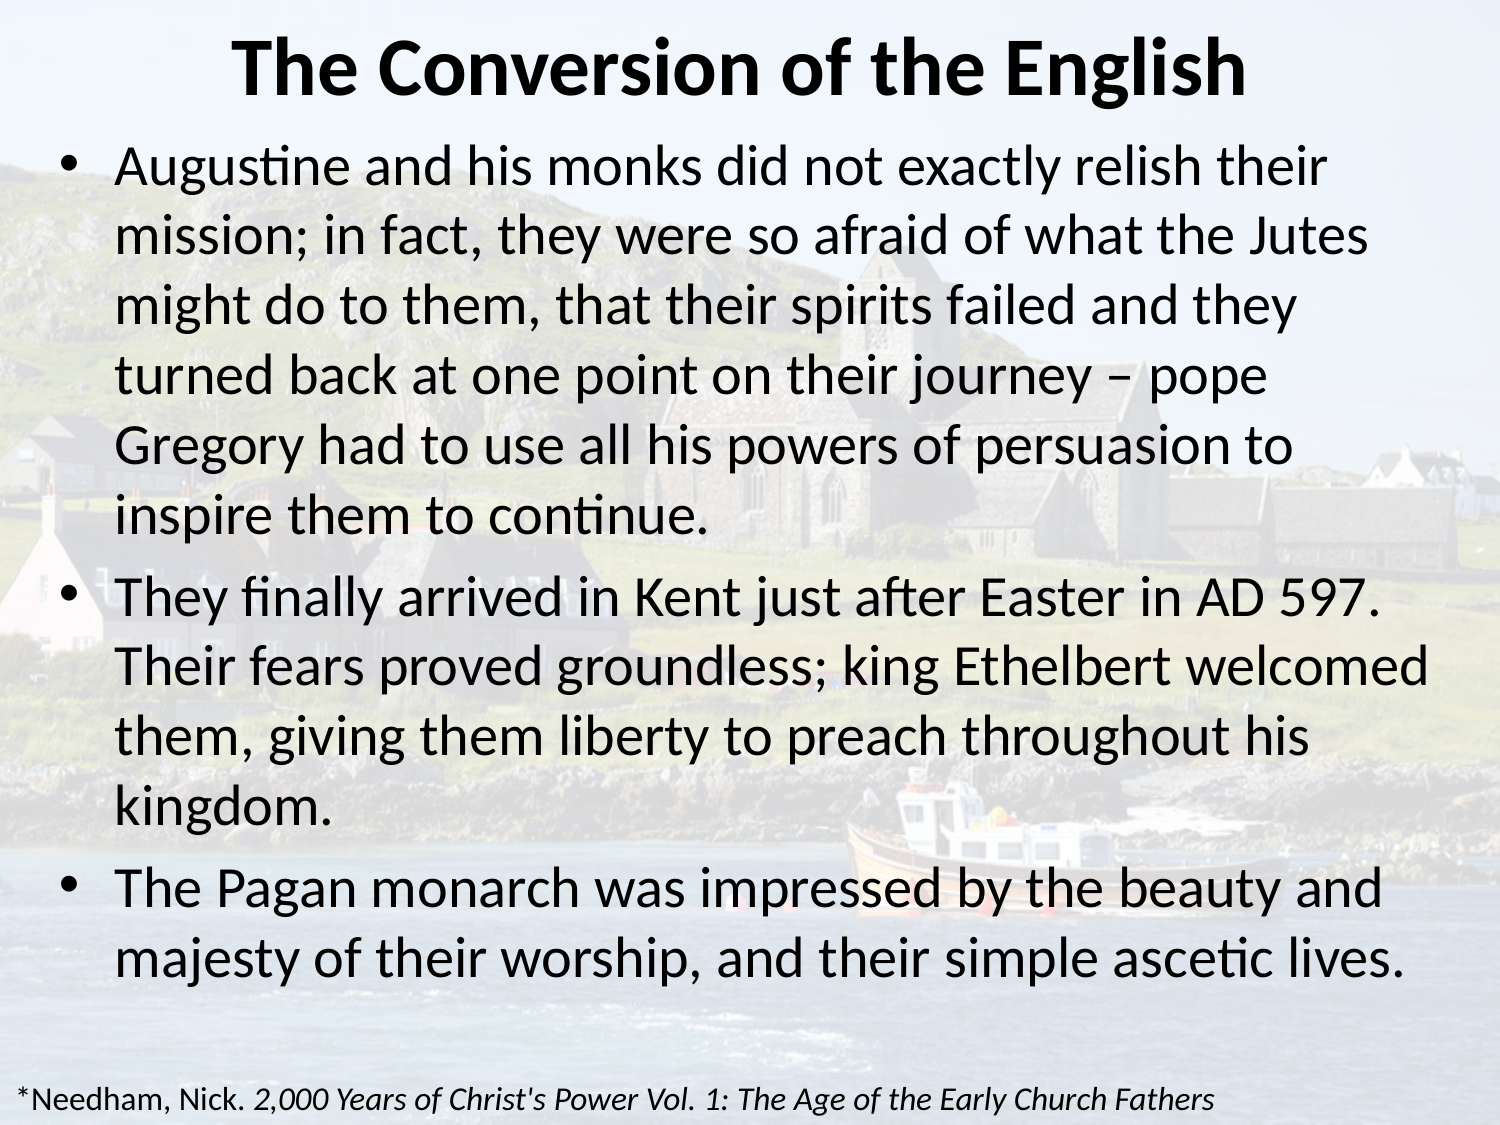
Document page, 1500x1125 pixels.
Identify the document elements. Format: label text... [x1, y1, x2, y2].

title The Conversion of the English [0, 0, 1500, 125]
list Augustine and his monks did not exactly relish their mission; in fact, they were so afraid of what the Jutes might do to them, that their spirits failed and they turned back at one point on their journey – pope Gregory had to use all his powers of persuasion to inspire them to continue. They finally arrived in Kent just after Easter in AD 597. Their fears proved groundless; king Ethelbert welcomed them, giving them liberty to preach throughout his kingdom. The Pagan monarch was impressed by the beauty and majesty of their worship, and their simple ascetic lives. [43, 119, 1457, 1069]
text_box *Needham, Nick. 2,000 Years of Christ's Power Vol. 1: The Age of the Early Church Fathers [0, 1069, 1500, 1125]
